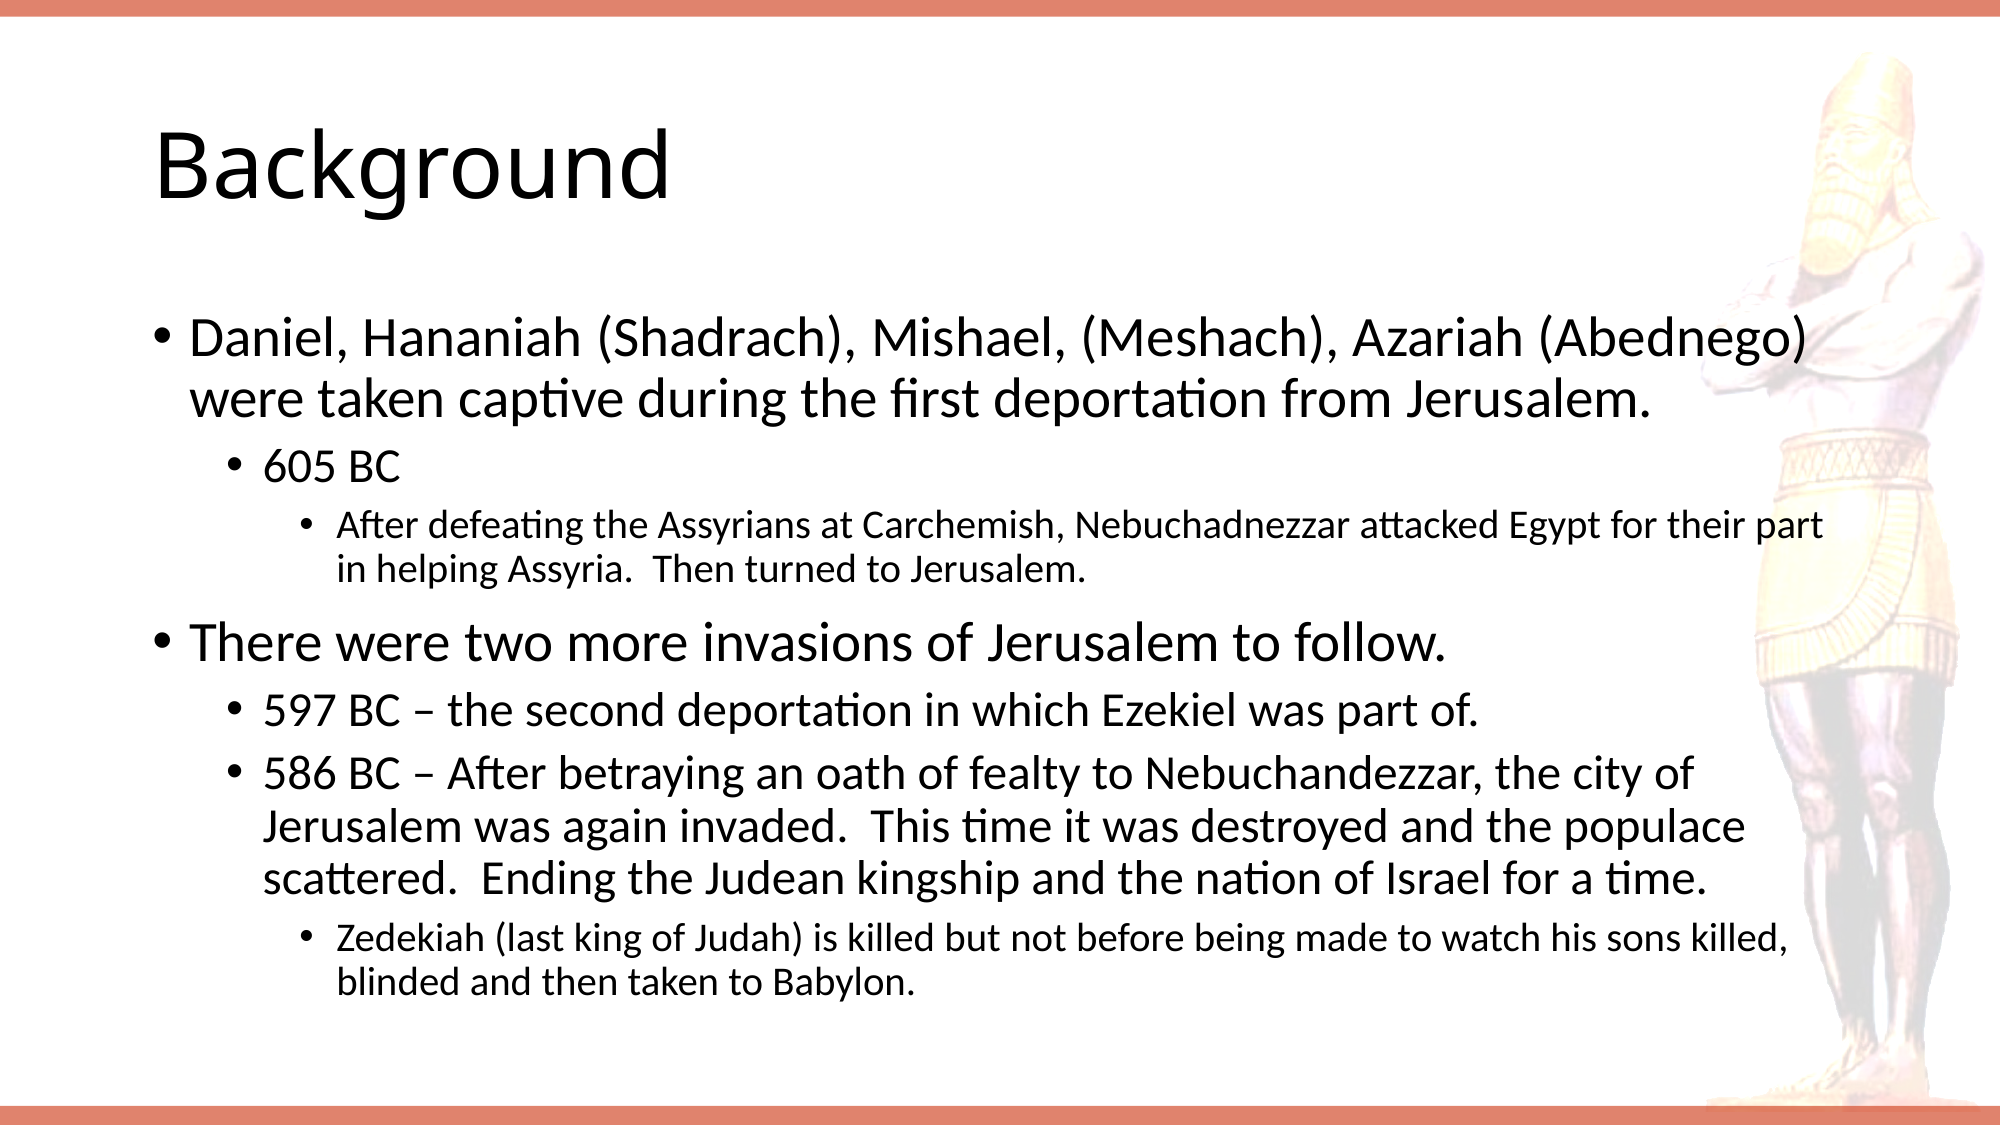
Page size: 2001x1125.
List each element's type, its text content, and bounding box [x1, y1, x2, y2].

title Background [137, 59, 1863, 278]
list Daniel, Hananiah (Shadrach), Mishael, (Meshach), Azariah (Abednego) were taken captive during the first deportation from Jerusalem. 605 BC After defeating the Assyrians at Carchemish, Nebuchadnezzar attacked Egypt for their part in helping Assyria. Then turned to Jerusalem. There were two more invasions of Jerusalem to follow. 597 BC – the second deportation in which Ezekiel was part of. 586 BC – After betraying an oath of fealty to Nebuchandezzar, the city of Jerusalem was again invaded. This time it was destroyed and the populace scattered. Ending the Judean kingship and the nation of Israel for a time. Zedekiah (last king of Judah) is killed but not before being made to watch his sons killed, blinded and then taken to Babylon. [137, 299, 1863, 1014]
